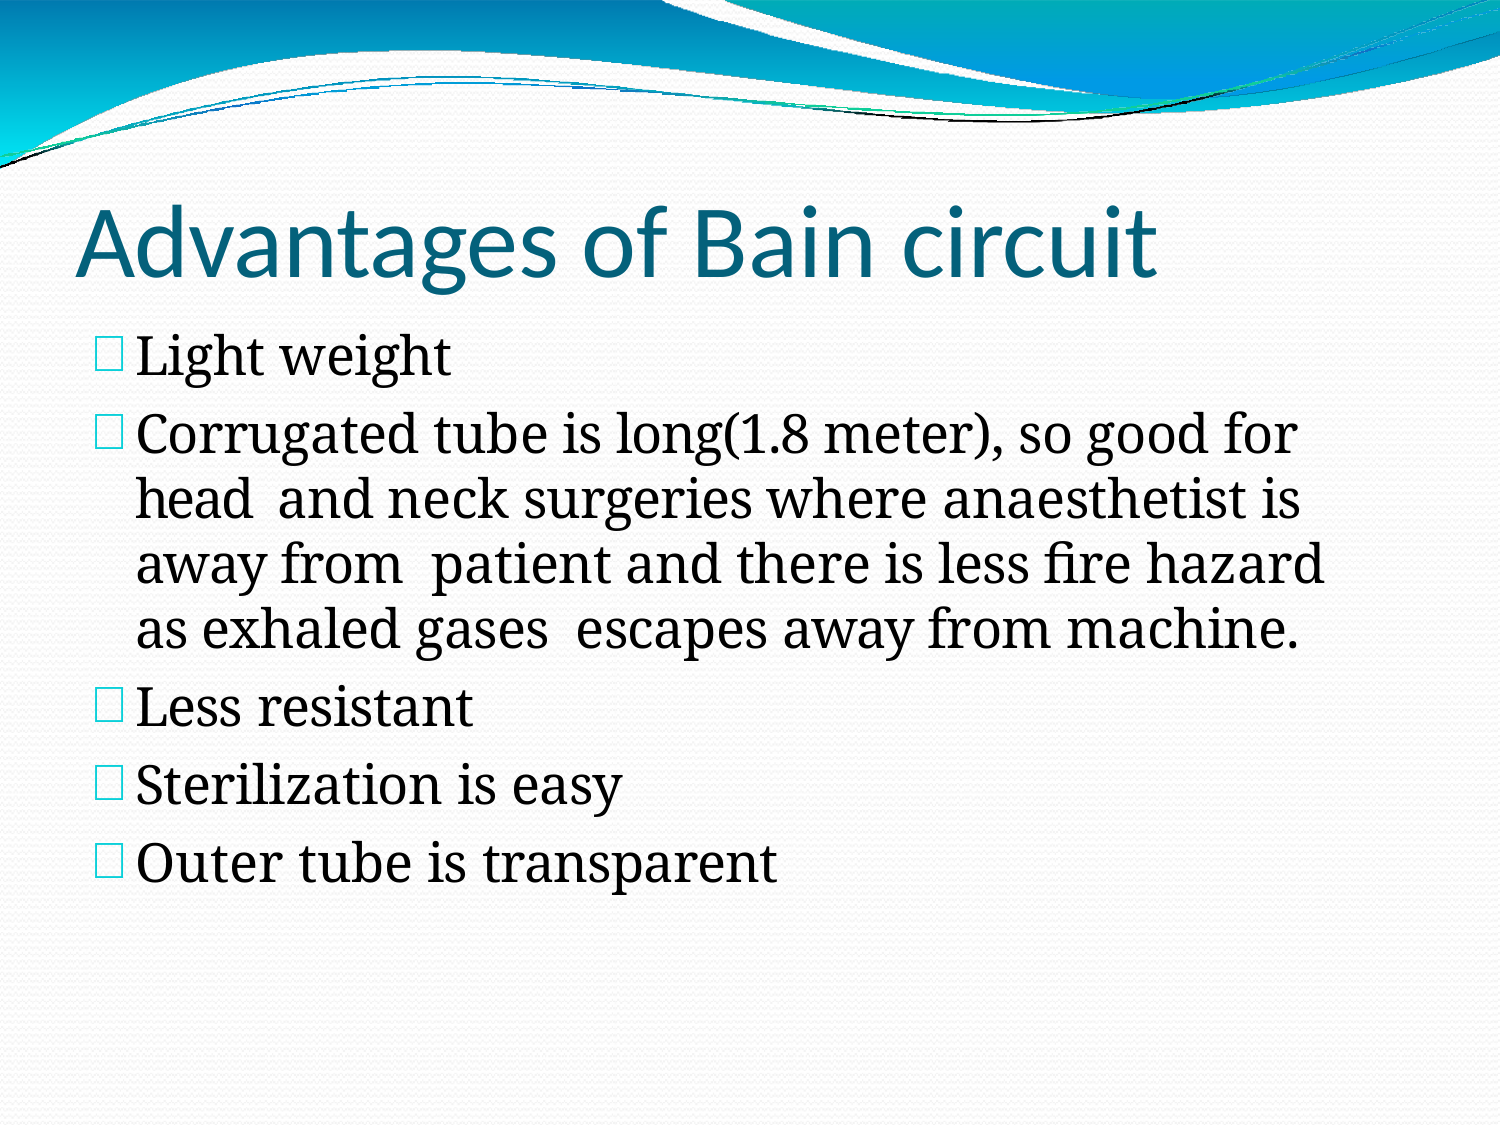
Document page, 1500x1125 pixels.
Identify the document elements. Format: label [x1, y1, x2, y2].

text_box [0, 0, 1500, 1125]
